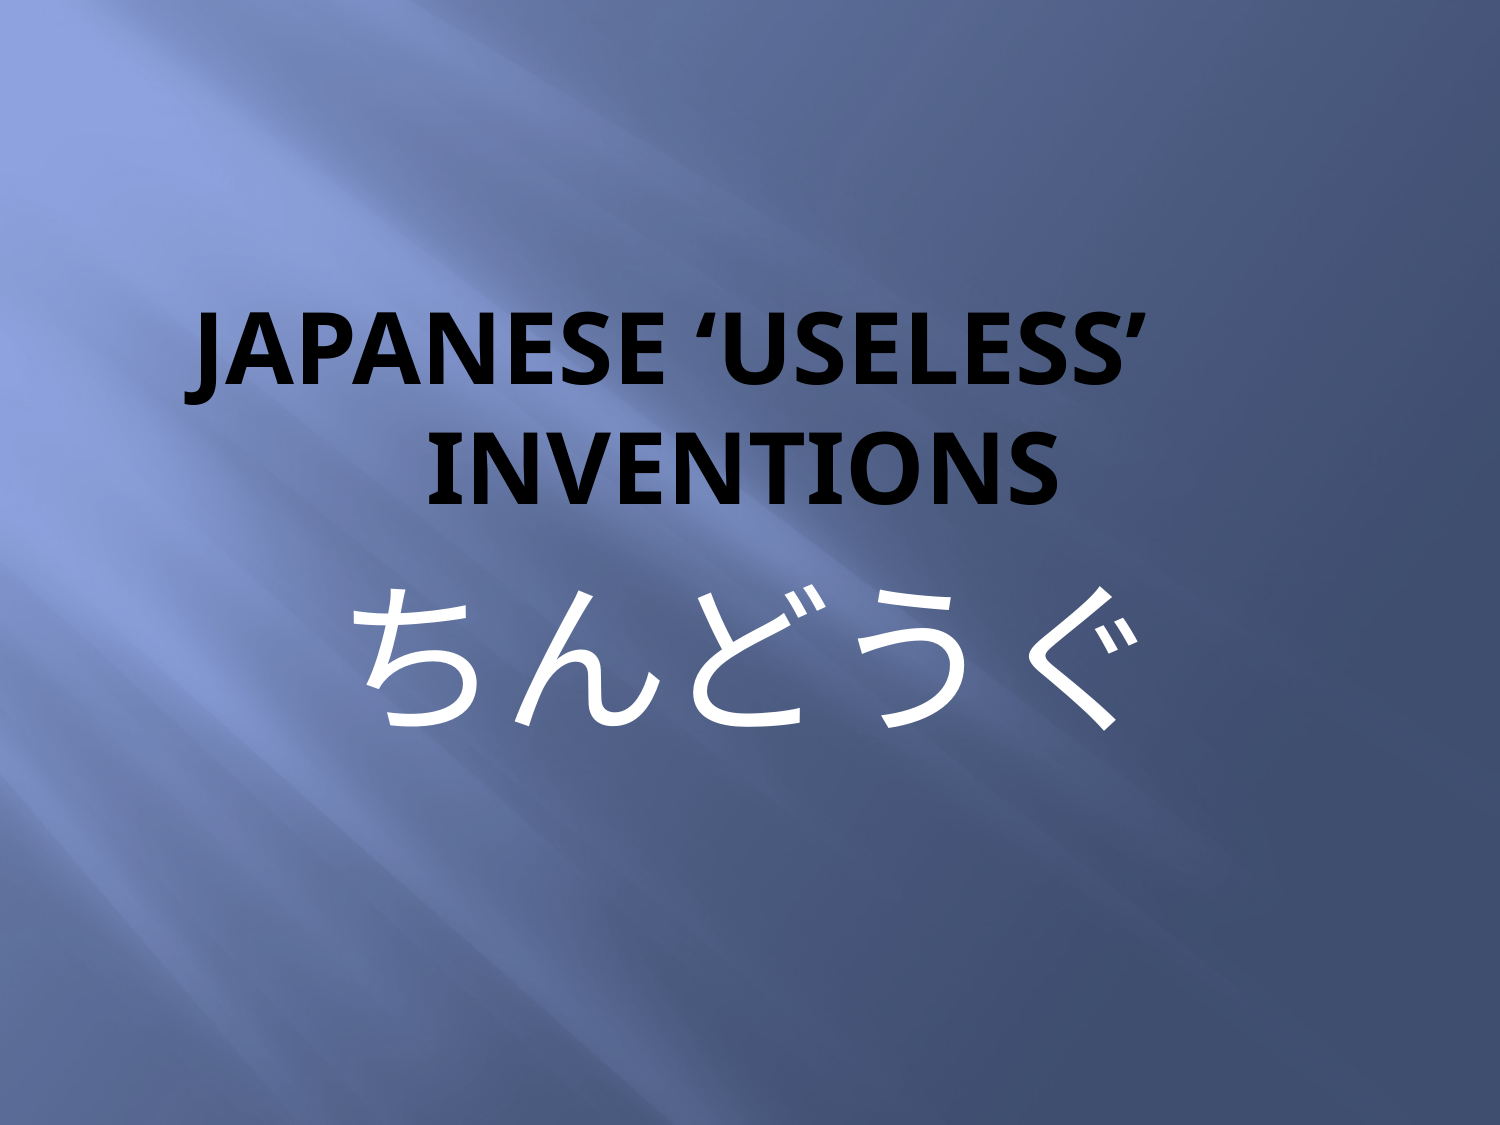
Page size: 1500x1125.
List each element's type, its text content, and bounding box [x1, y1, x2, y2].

subtitle ちんどうぐ [225, 546, 1275, 834]
title Japanese ‘USELESS’ inventions [69, 224, 1420, 525]
